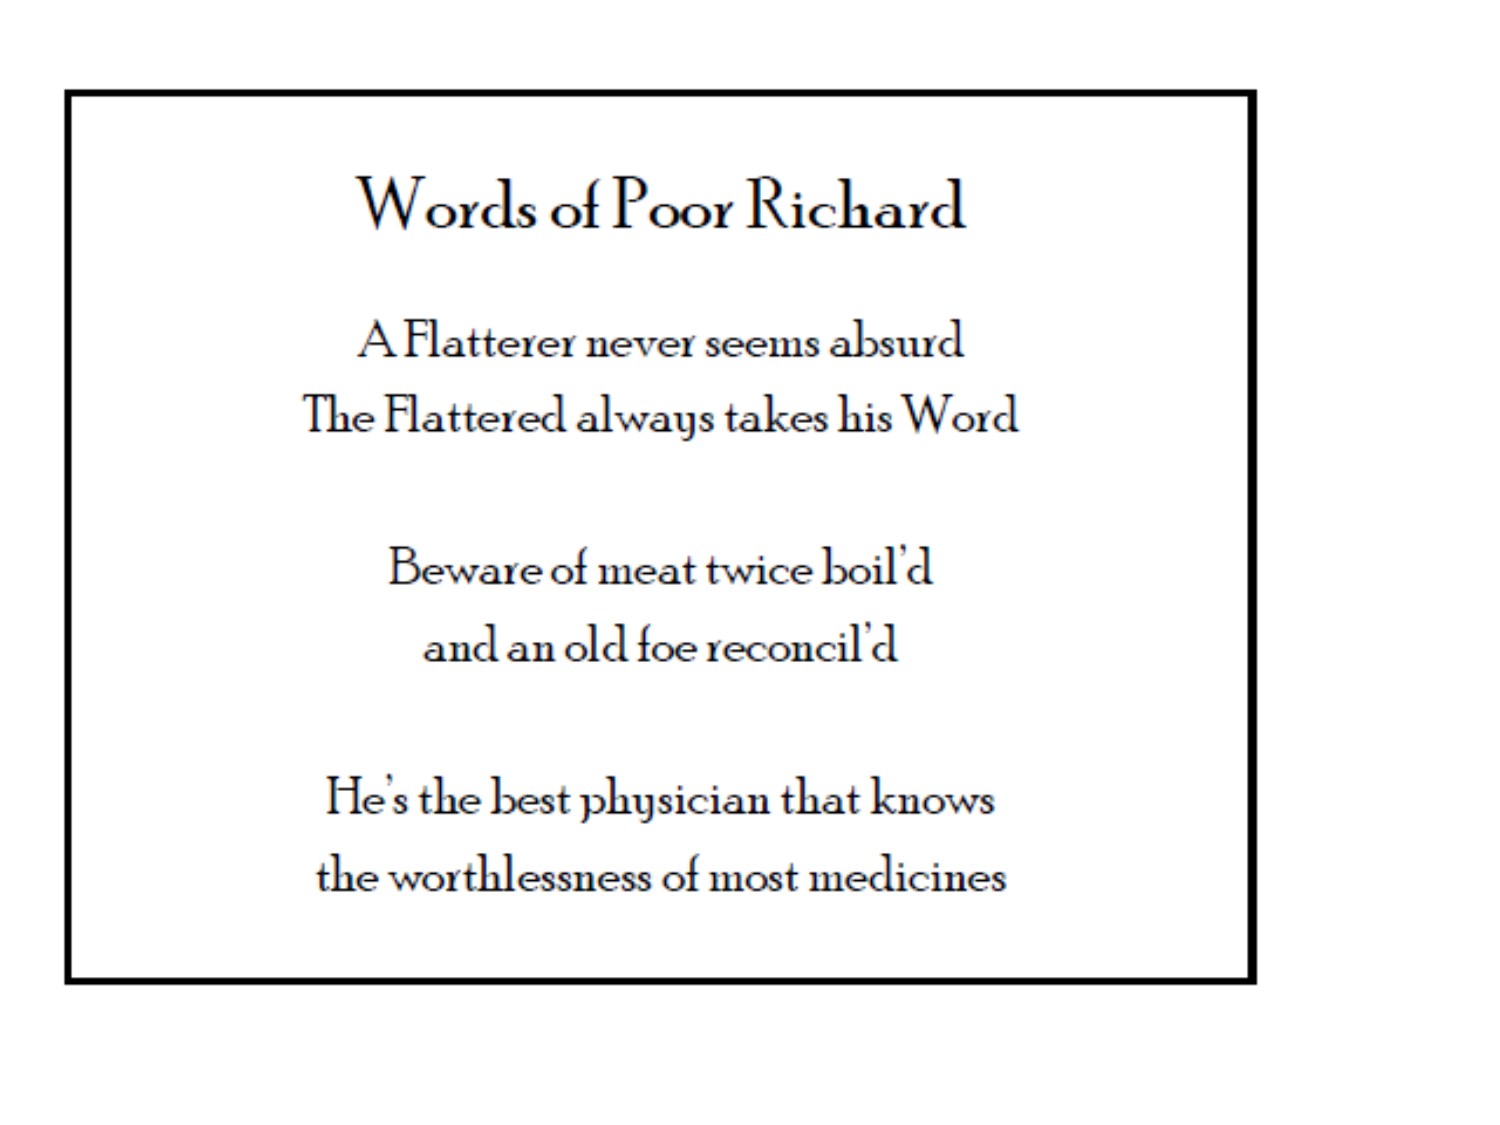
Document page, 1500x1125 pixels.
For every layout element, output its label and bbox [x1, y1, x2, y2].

picture [37, 62, 1417, 1098]
